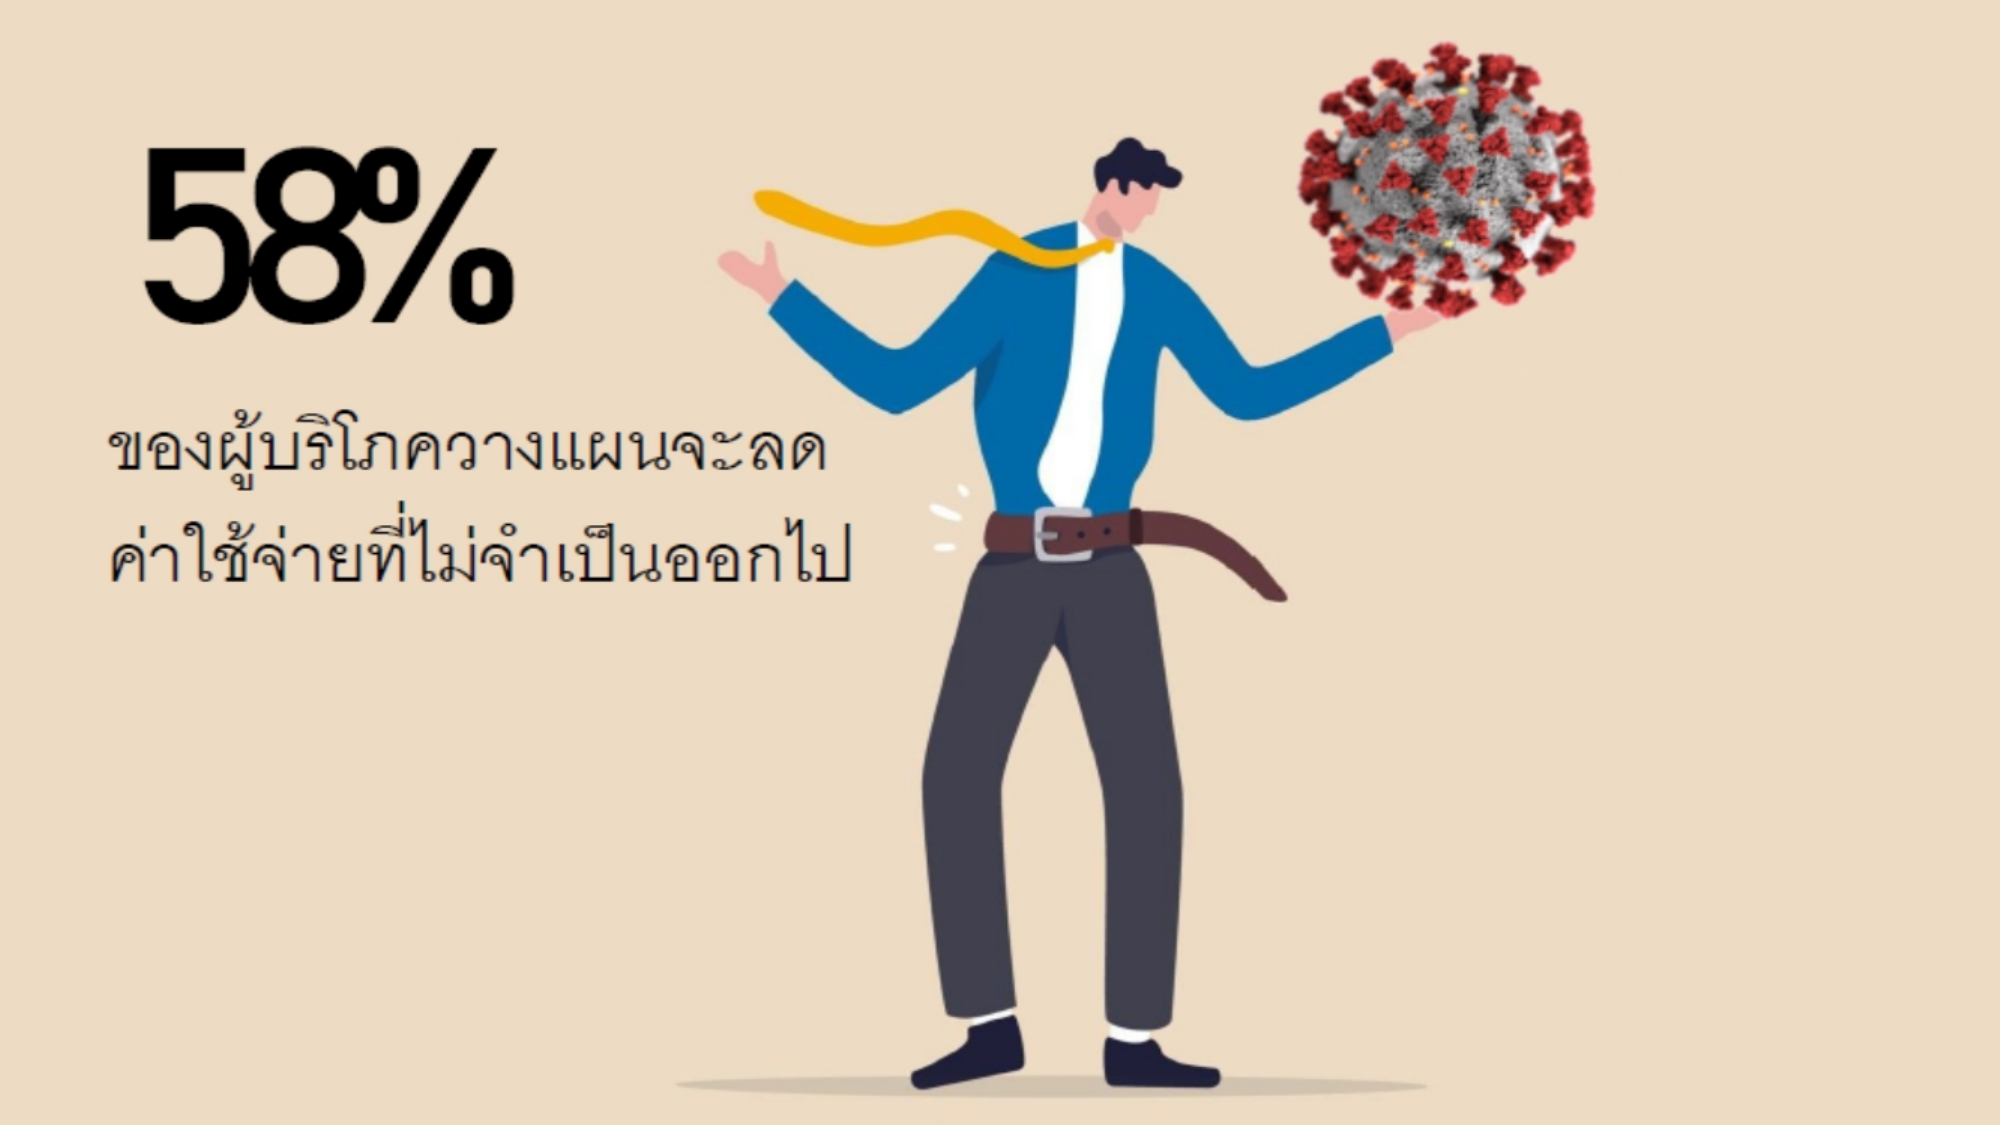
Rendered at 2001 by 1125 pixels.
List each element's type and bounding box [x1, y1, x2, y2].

list [0, 0, 2000, 1125]
